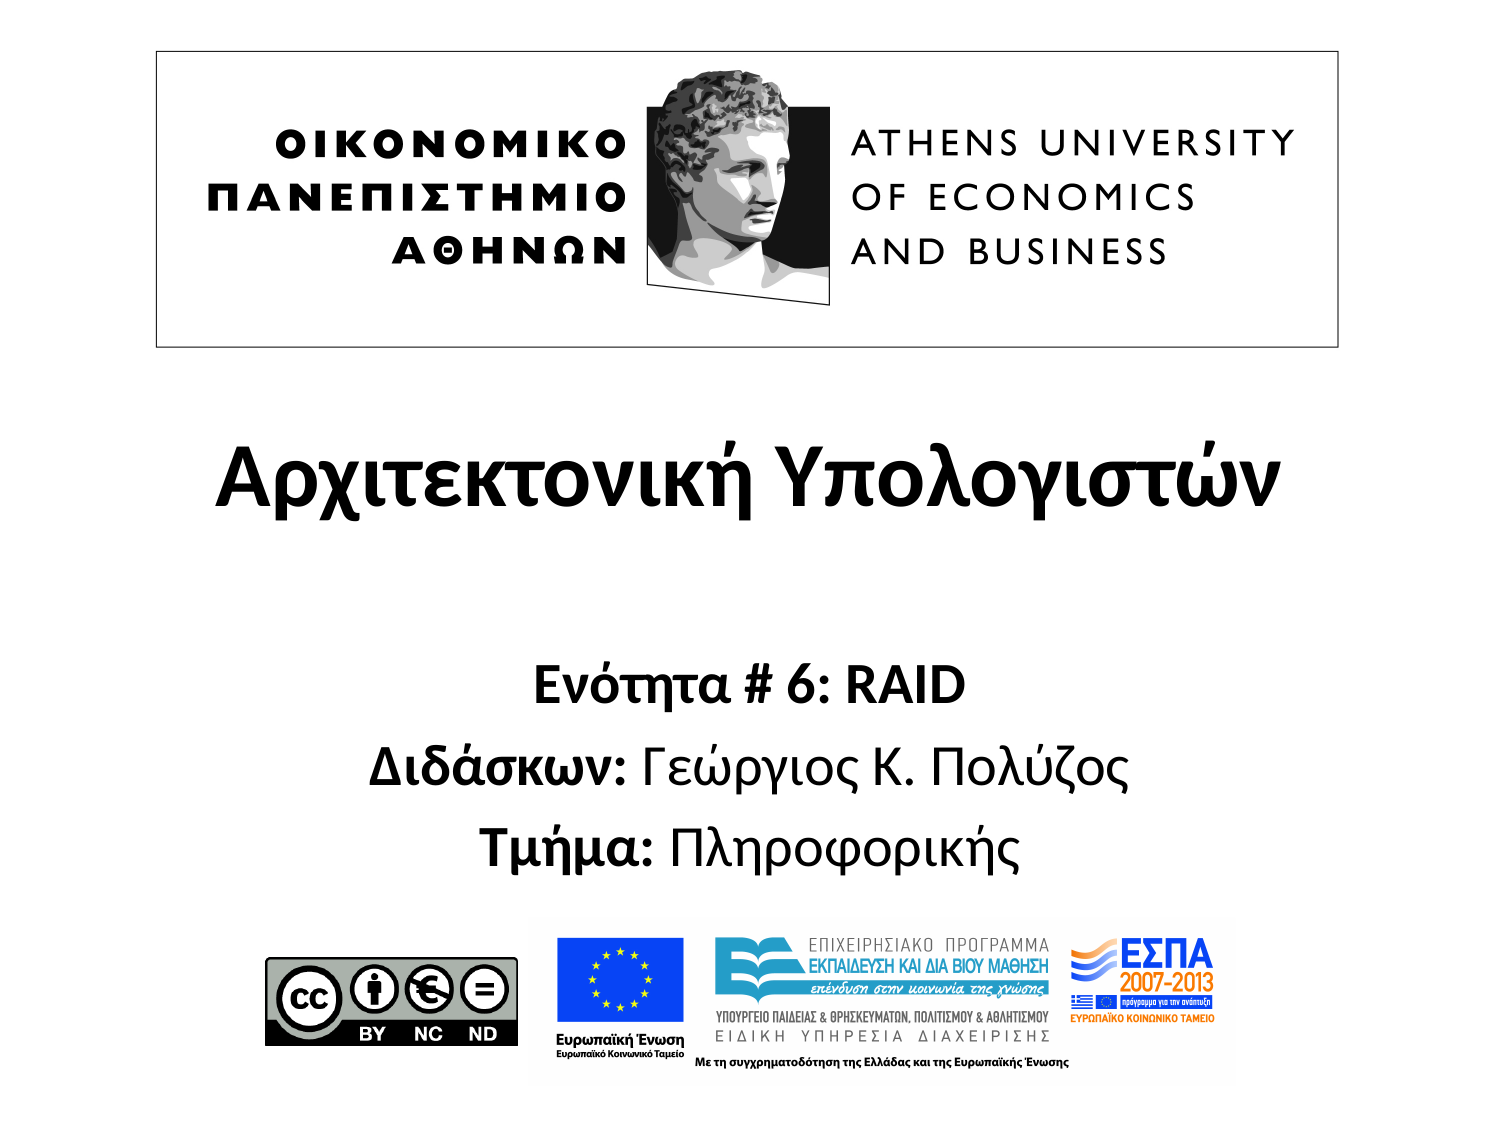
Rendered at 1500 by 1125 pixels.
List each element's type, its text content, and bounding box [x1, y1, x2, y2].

title Αρχιτεκτονική Υπολογιστών [112, 349, 1388, 591]
picture [265, 957, 518, 1046]
picture [147, 42, 1347, 349]
picture [528, 916, 1237, 1086]
subtitle Ενότητα # 6: RAID Διδάσκων: Γεώργιος Κ. Πολύζος Τμήμα: Πληροφορικής [112, 637, 1388, 925]
